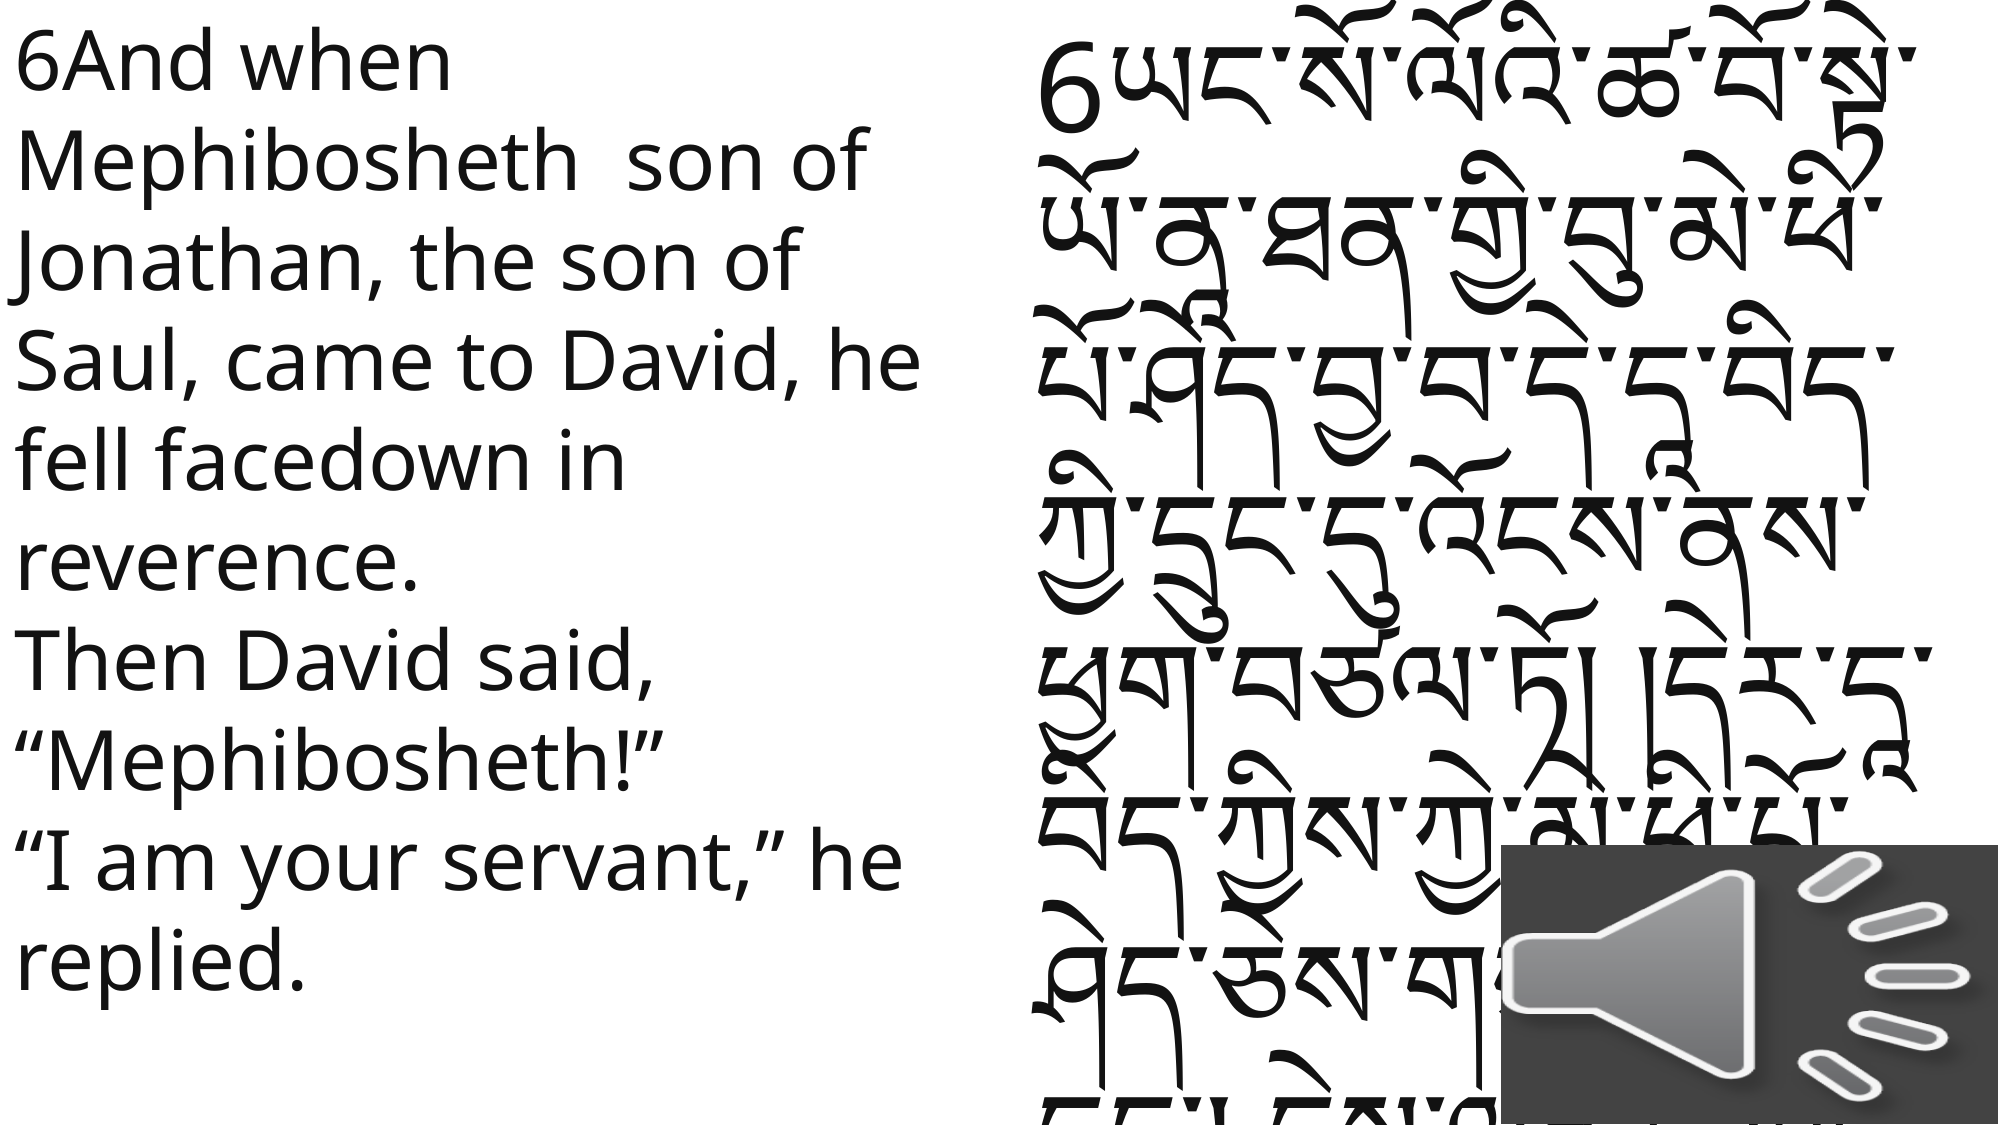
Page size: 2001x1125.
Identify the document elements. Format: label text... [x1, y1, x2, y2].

text_box 6ཡང་སོ་ལོའི་ཚ་བོ་སྟེ་ཡོ་ནཱ་ཐན་གྱི་བུ་མེ་ཕི་པོ་ཤེད་བྱ་བ་དེ་དཱ་བིད་ཀྱི་དྲུང་དུ་འོངས་ནས་ཕྱག་བཙལ་ཏོ། །དེར་དཱ་བིད་ཀྱིས་ཀྱེ་མེ་ཕི་པོ་ཤེད་ཅེས་གསུངས་པ་དང་། དེས་ལན་དུ་ཁྱེད་ཀྱི་ཞབས་ཕྱི་འདི་རུ་ཡོད་ཅེས་ཞུས། [1019, 0, 2000, 1125]
text_box 6And when Mephibosheth son of Jonathan, the son of Saul, came to David, he fell facedown in reverence. Then David said, “Mephibosheth!” “I am your servant,” he replied. [0, 0, 981, 1125]
picture [1500, 843, 2000, 1125]
